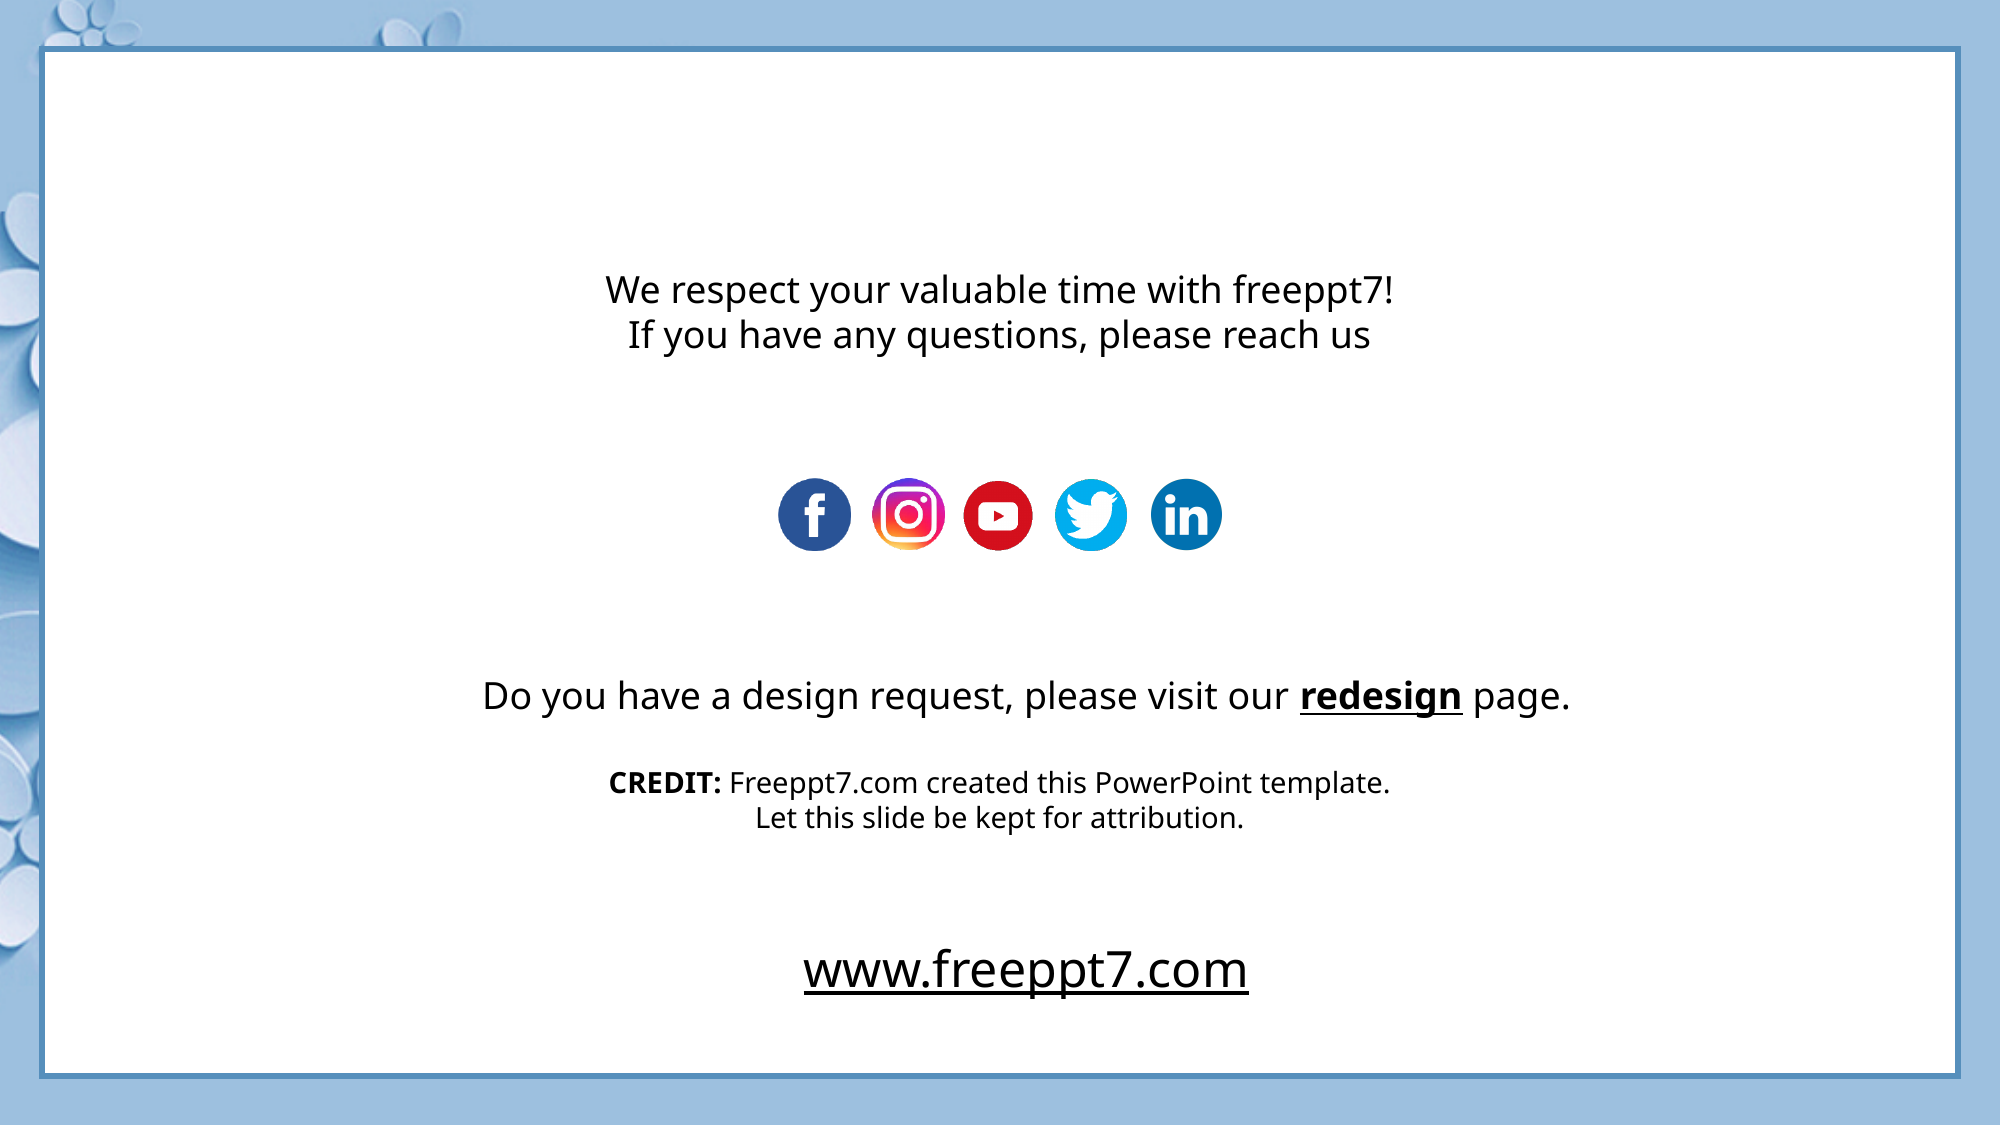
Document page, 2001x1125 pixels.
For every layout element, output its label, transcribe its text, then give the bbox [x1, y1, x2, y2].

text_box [272, 258, 1728, 843]
text_box www.freeppt7.com [602, 930, 1451, 1014]
picture [0, 0, 2000, 1125]
